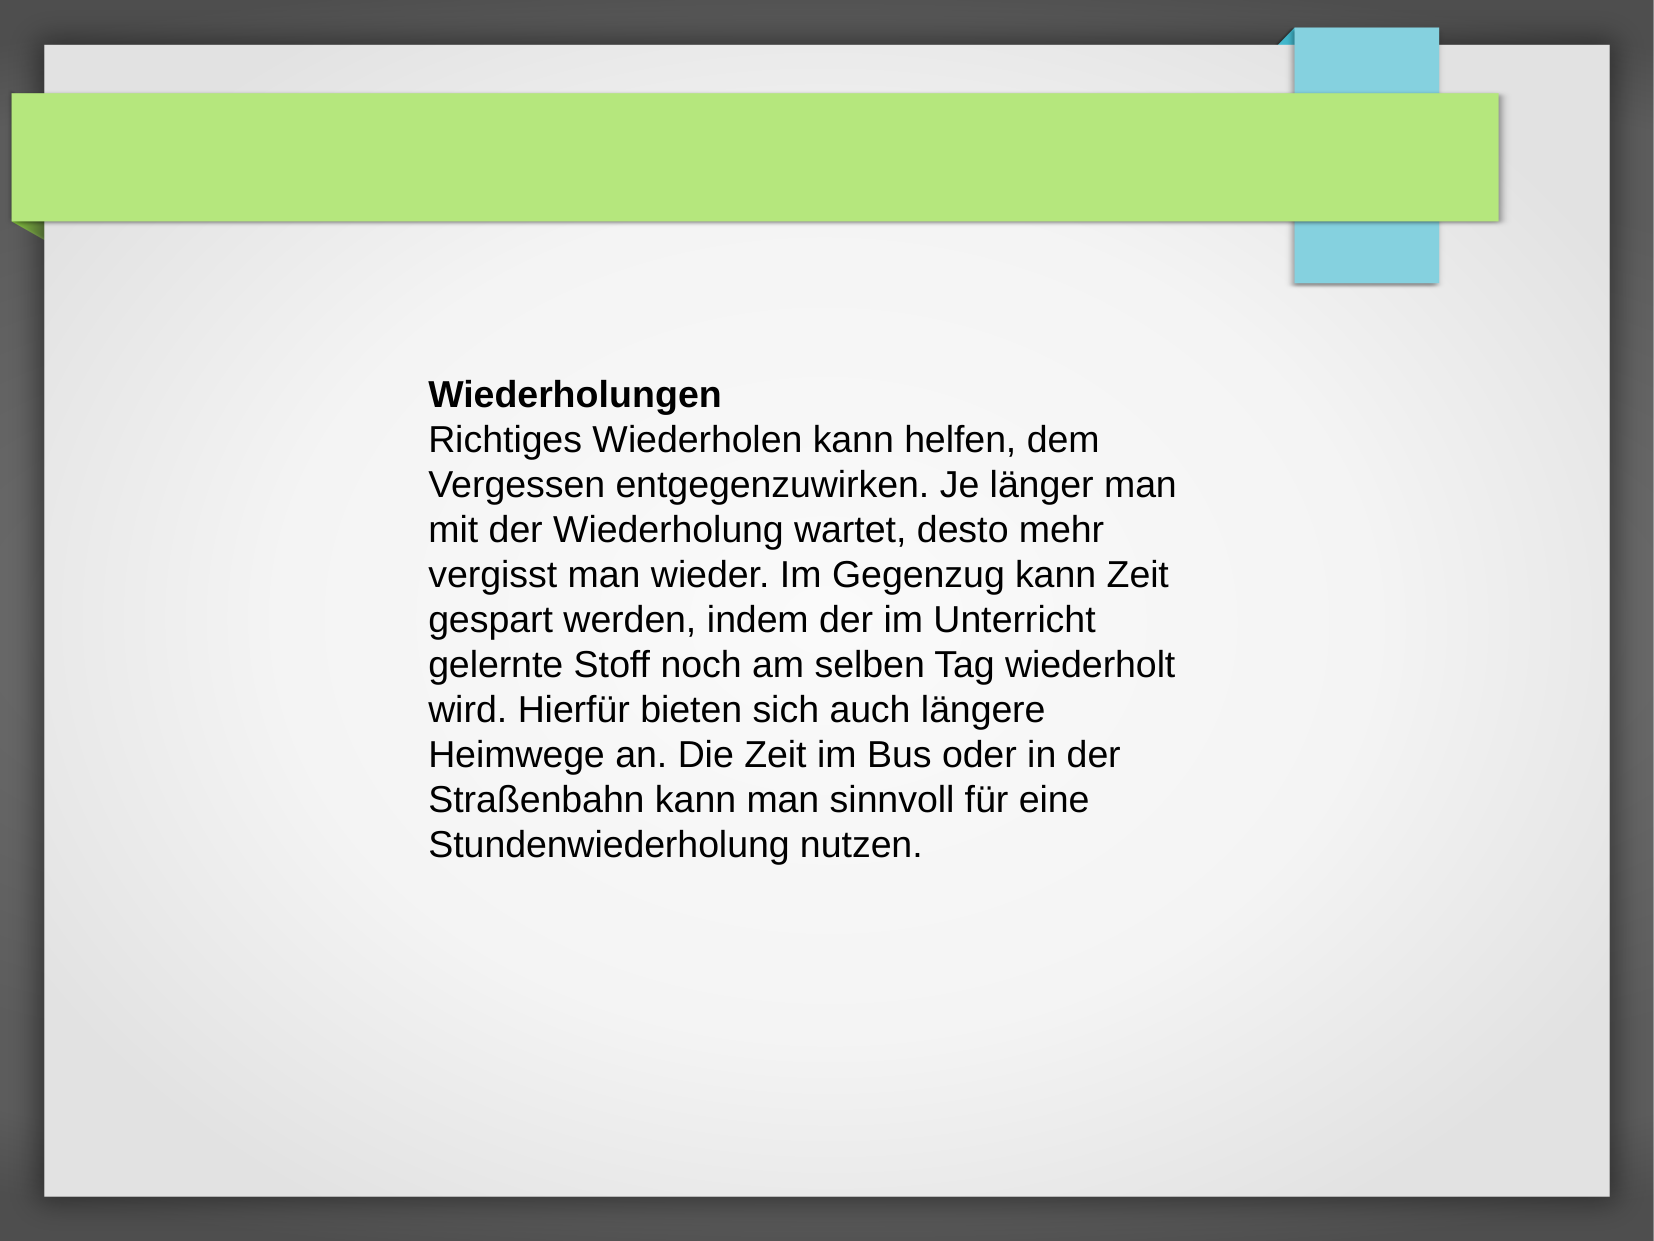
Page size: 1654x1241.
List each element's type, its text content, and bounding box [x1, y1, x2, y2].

text_box Wiederholungen Richtiges Wiederholen kann helfen, dem Vergessen entgegenzuwirken. Je länger man mit der Wiederholung wartet, desto mehr vergisst man wieder. Im Gegenzug kann Zeit gespart werden, indem der im Unterricht gelernte Stoff noch am selben Tag wiederholt wird. Hierfür bieten sich auch längere Heimwege an. Die Zeit im Bus oder in der Straßenbahn kann man sinnvoll für eine Stundenwiederholung nutzen. [413, 362, 1240, 873]
picture [0, 0, 1654, 1241]
